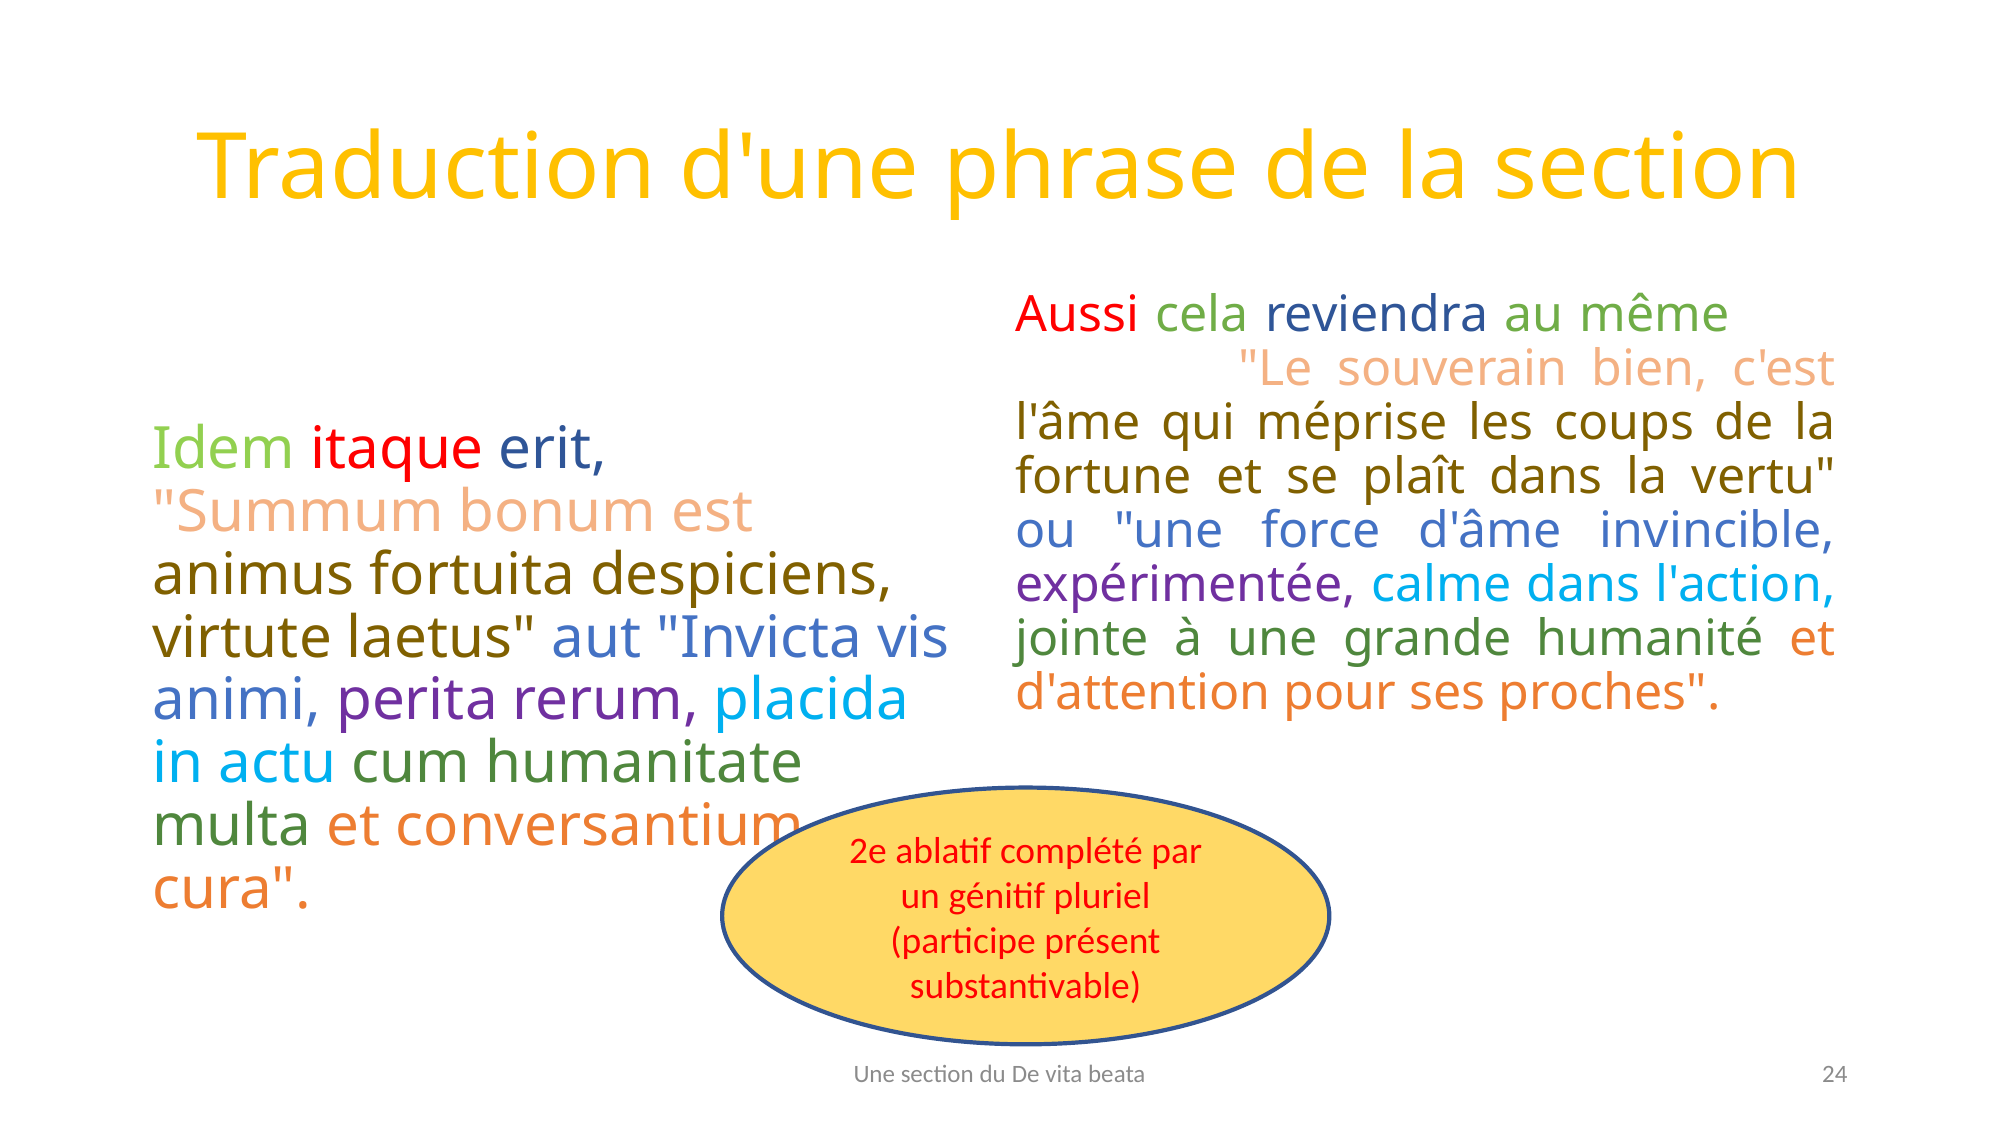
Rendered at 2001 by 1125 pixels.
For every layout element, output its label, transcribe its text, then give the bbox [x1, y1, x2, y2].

text_box Traduction d'une phrase de la section [137, 59, 1863, 278]
text_box Aussi cela reviendra au même que je dise : "Le souverain bien, c'est l'âme qui méprise les coups de la fortune et se plaît dans la vertu" ou "une force d'âme invincible, expérimentée, calme dans l'action, jointe à une grande humanité et d'attention pour ses proches". [1000, 281, 1851, 886]
text_box Idem itaque erit, si dixero : "Summum bonum est animus fortuita despiciens, virtute laetus" aut "Invicta vis animi, perita rerum, placida in actu cum humanitate multa et conversantium cura". [137, 410, 984, 1016]
text_box 24 [1412, 1042, 1863, 1103]
text_box 2e ablatif complété par un génitif pluriel (participe présent substantivable) [720, 785, 1332, 1047]
text_box Une section du De vita beata [662, 1042, 1338, 1103]
